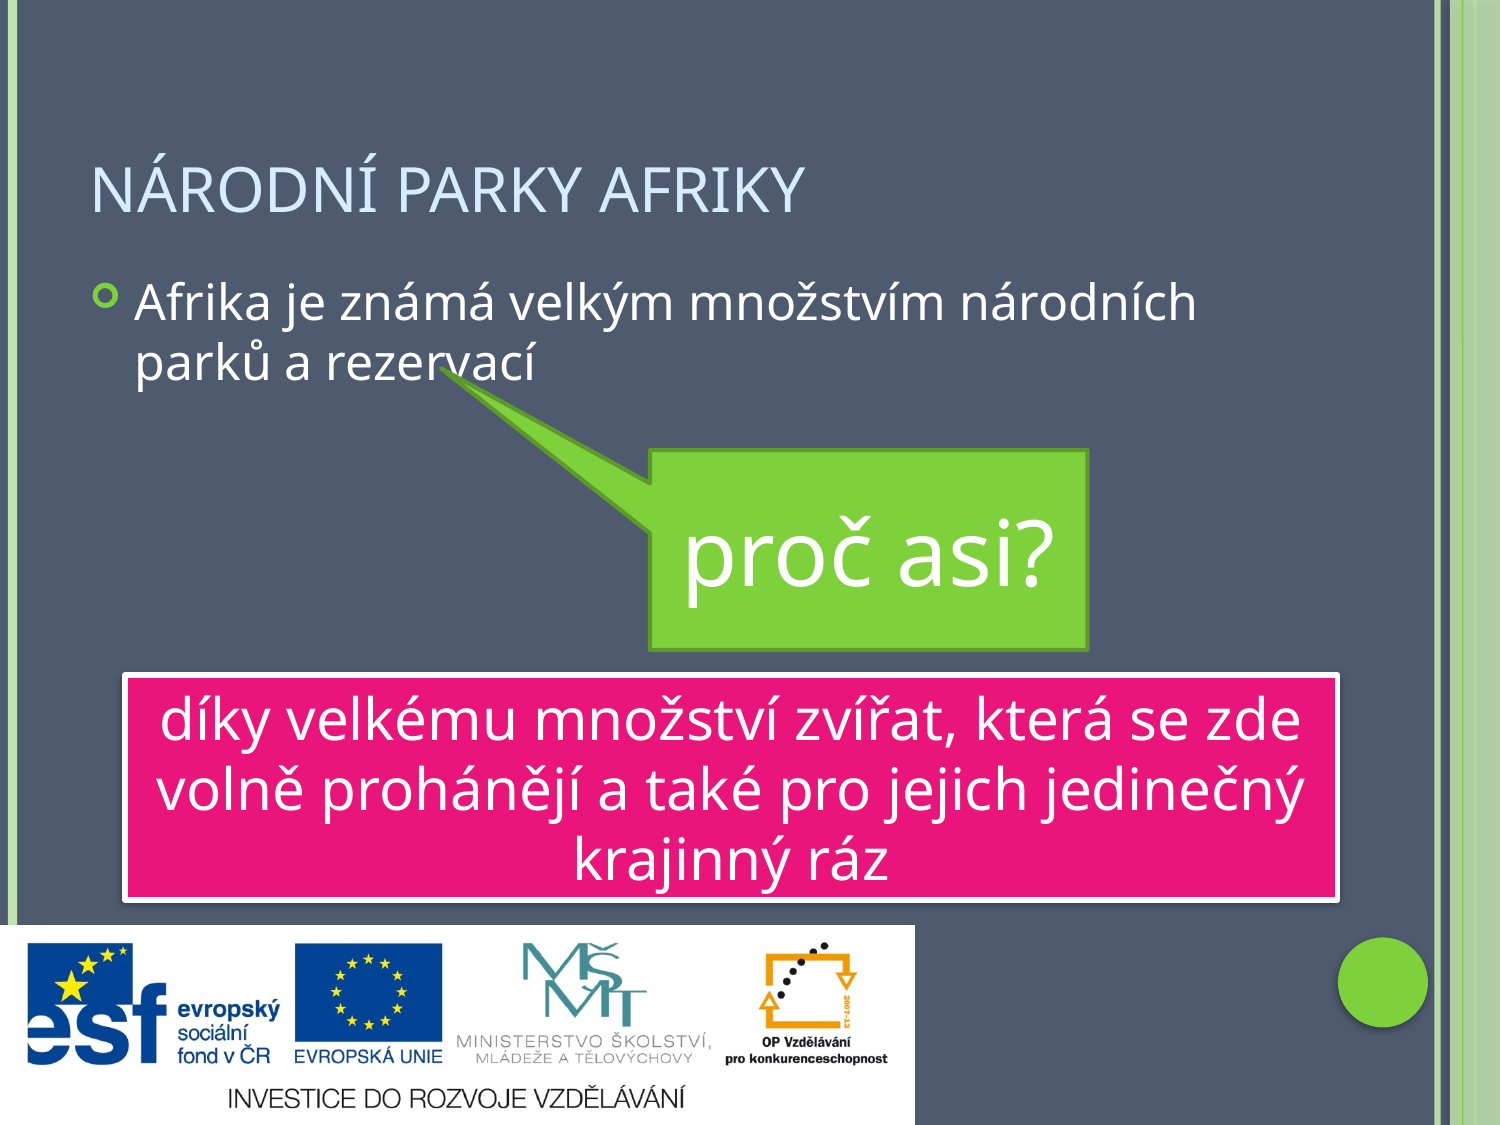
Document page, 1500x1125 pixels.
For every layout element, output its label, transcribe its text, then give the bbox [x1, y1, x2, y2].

picture [0, 924, 916, 1125]
title Národní parky Afriky [75, 45, 1300, 233]
text_box proč asi? [439, 366, 1090, 653]
list Afrika je známá velkým množstvím národních parků a rezervací [75, 262, 1300, 1062]
text_box díky velkému množství zvířat, která se zde volně prohánějí a také pro jejich jedinečný krajinný ráz [122, 672, 1340, 903]
